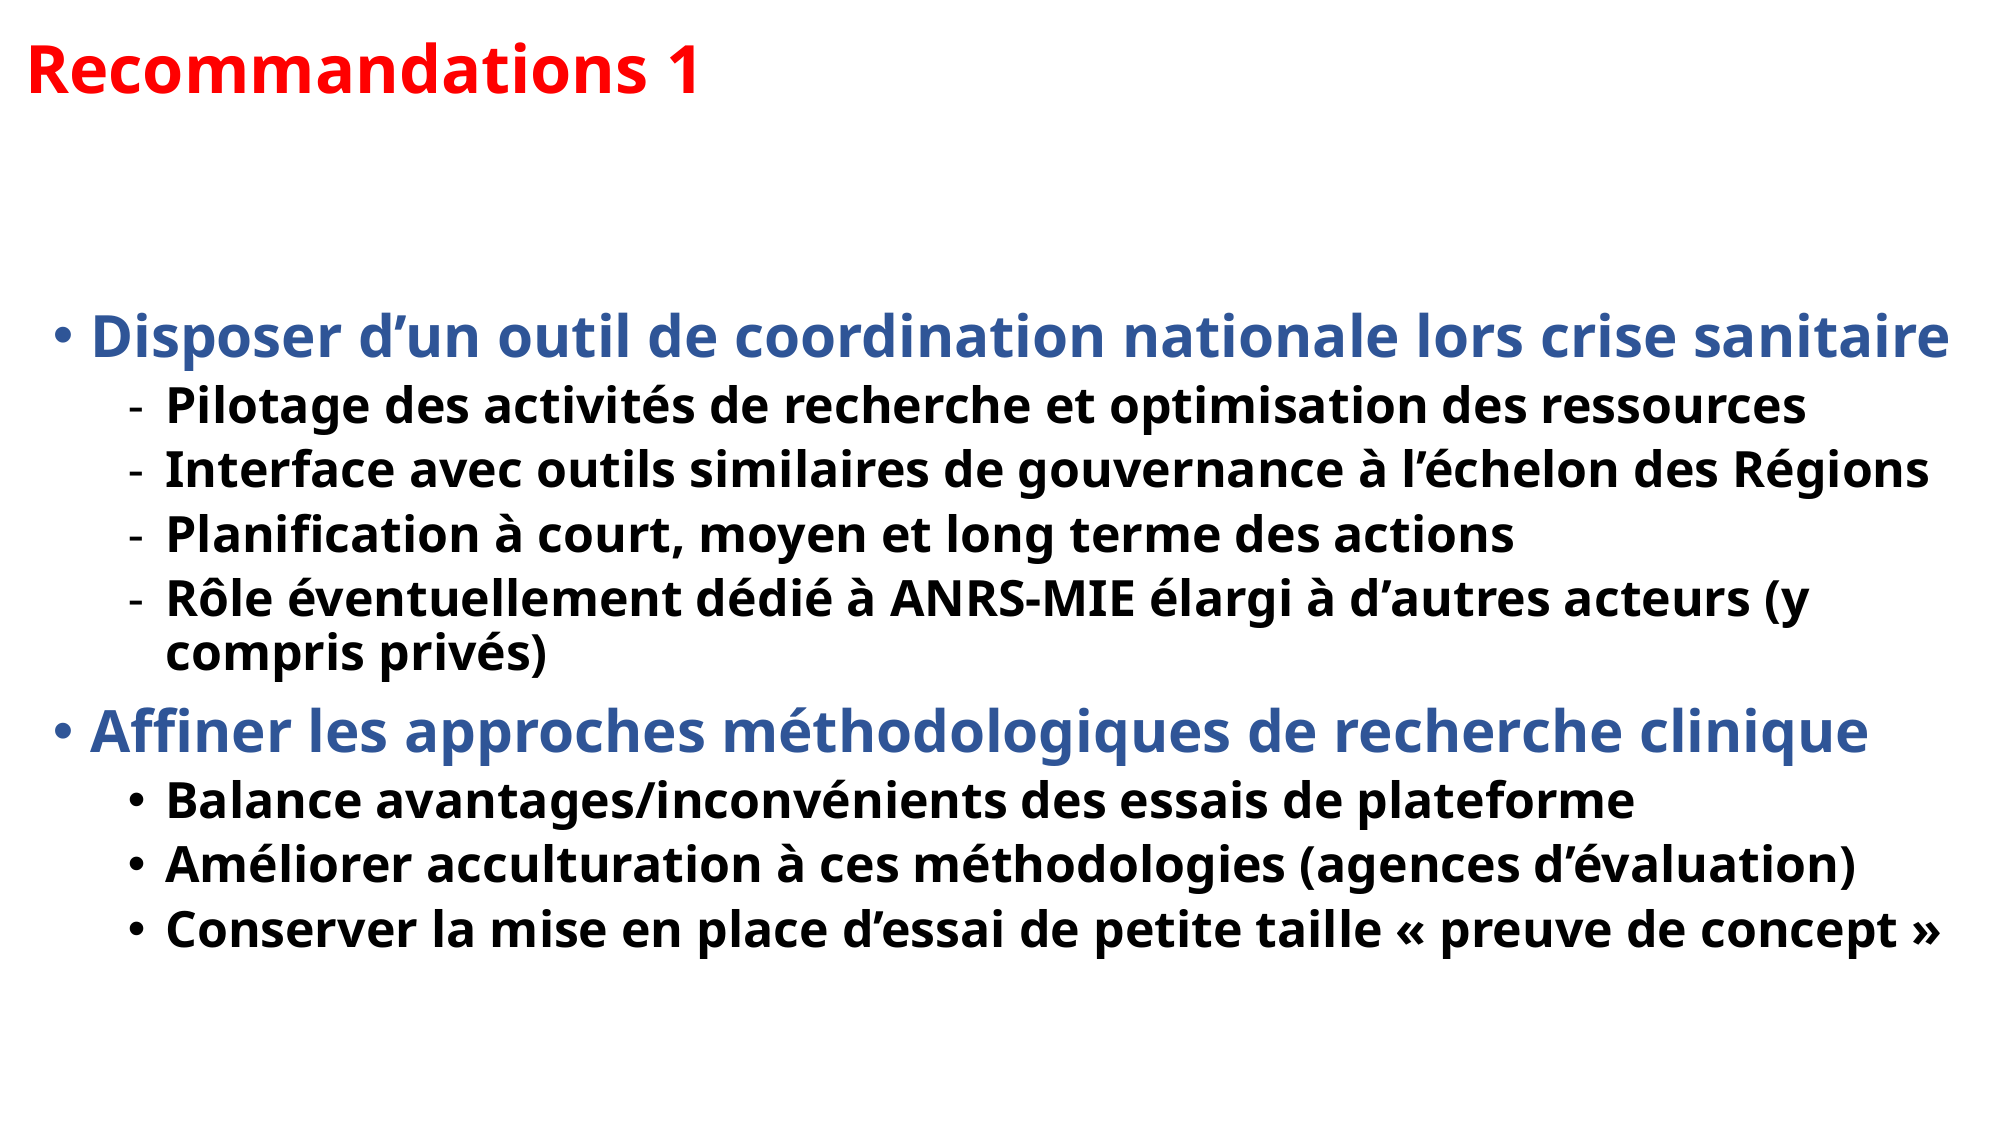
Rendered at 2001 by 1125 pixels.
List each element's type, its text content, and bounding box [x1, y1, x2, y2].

title Recommandations 1 [10, 8, 1736, 135]
list Disposer d’un outil de coordination nationale lors crise sanitaire Pilotage des activités de recherche et optimisation des ressources Interface avec outils similaires de gouvernance à l’échelon des Régions Planification à court, moyen et long terme des actions Rôle éventuellement dédié à ANRS-MIE élargi à d’autres acteurs (y compris privés) Affiner les approches méthodologiques de recherche clinique Balance avantages/inconvénients des essais de plateforme Améliorer acculturation à ces méthodologies (agences d’évaluation) Conserver la mise en place d’essai de petite taille « preuve de concept » [37, 299, 1979, 1045]
